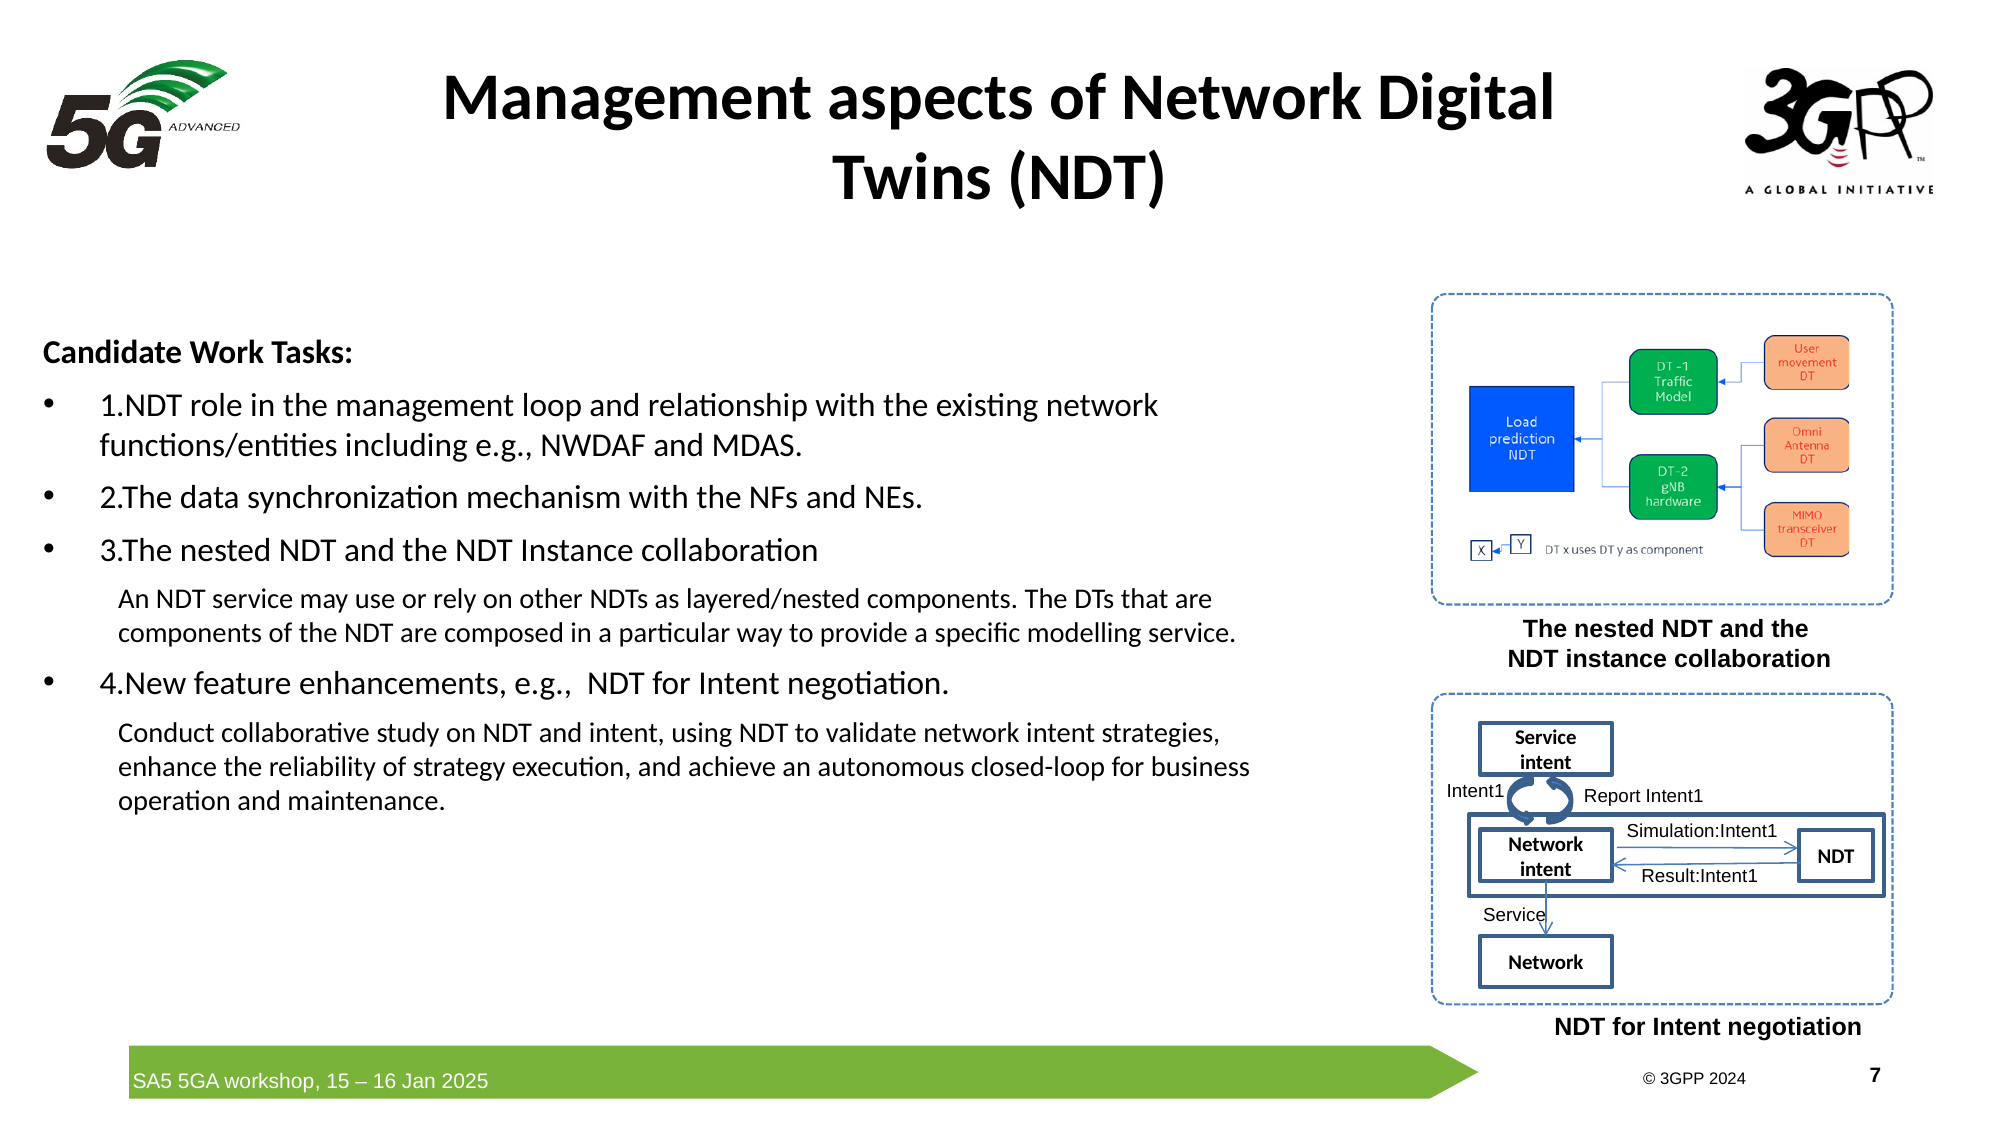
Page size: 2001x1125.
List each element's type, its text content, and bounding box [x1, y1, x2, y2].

list Candidate Work Tasks: 1.NDT role in the management loop and relationship with the existing network functions/entities including e.g., NWDAF and MDAS. 2.The data synchronization mechanism with the NFs and NEs. 3.The nested NDT and the NDT Instance collaboration An NDT service may use or rely on other NDTs as layered/nested components. The DTs that are components of the NDT are composed in a particular way to provide a specific modelling service. 4.New feature enhancements, e.g., NDT for Intent negotiation. Conduct collaborative study on NDT and intent, using NDT to validate network intent strategies, enhance the reliability of strategy execution, and achieve an autonomous closed-loop for business operation and maintenance. [28, 323, 1288, 1021]
picture [1745, 68, 1933, 194]
text_box The nested NDT and the NDT instance collaboration [1466, 607, 1874, 680]
title Management aspects of Network Digital Twins (NDT) [365, 60, 1635, 91]
text_box [1429, 691, 1895, 1007]
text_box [1431, 300, 1884, 599]
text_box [1431, 722, 1884, 988]
text_box [1432, 291, 1895, 600]
text_box [15, 91, 1863, 278]
picture [30, 44, 255, 185]
text_box NDT for Intent negotiation [1468, 1003, 1949, 1048]
